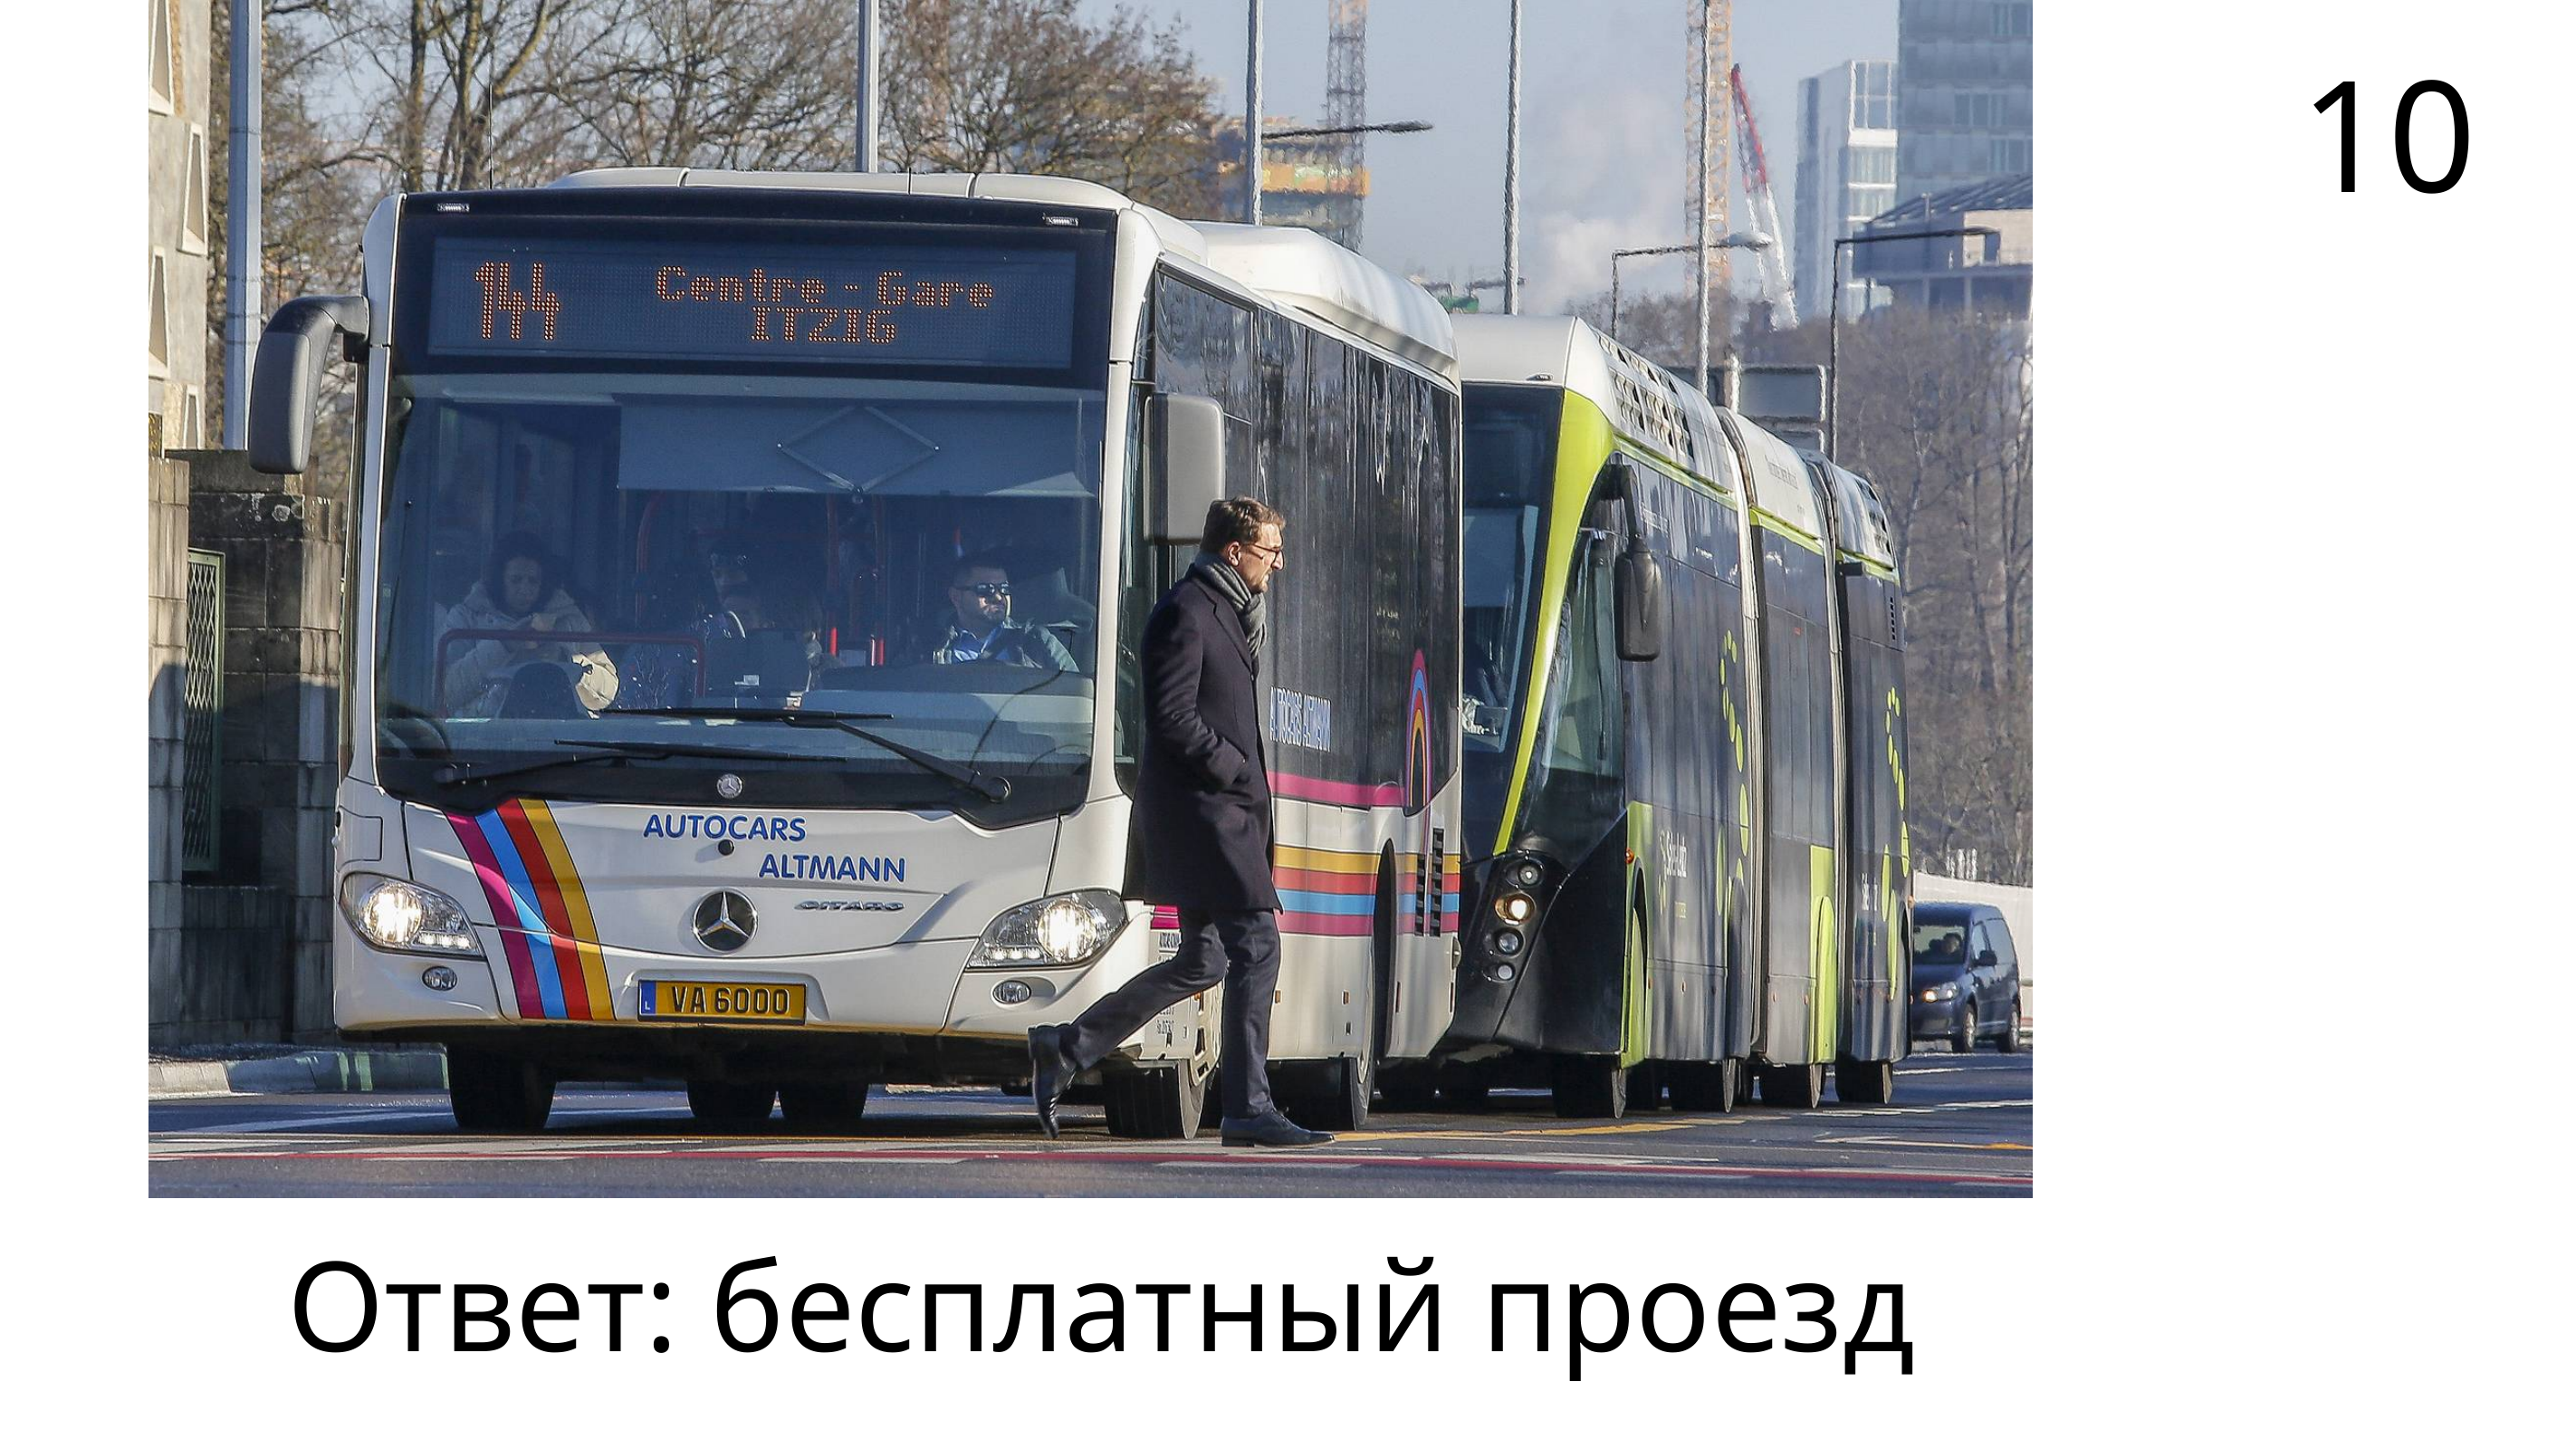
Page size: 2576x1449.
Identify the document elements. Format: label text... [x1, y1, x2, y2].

text_box Ответ: бесплатный проезд [225, 1220, 1978, 1385]
text_box 10 [2292, 30, 2485, 232]
picture [148, 0, 2033, 1199]
